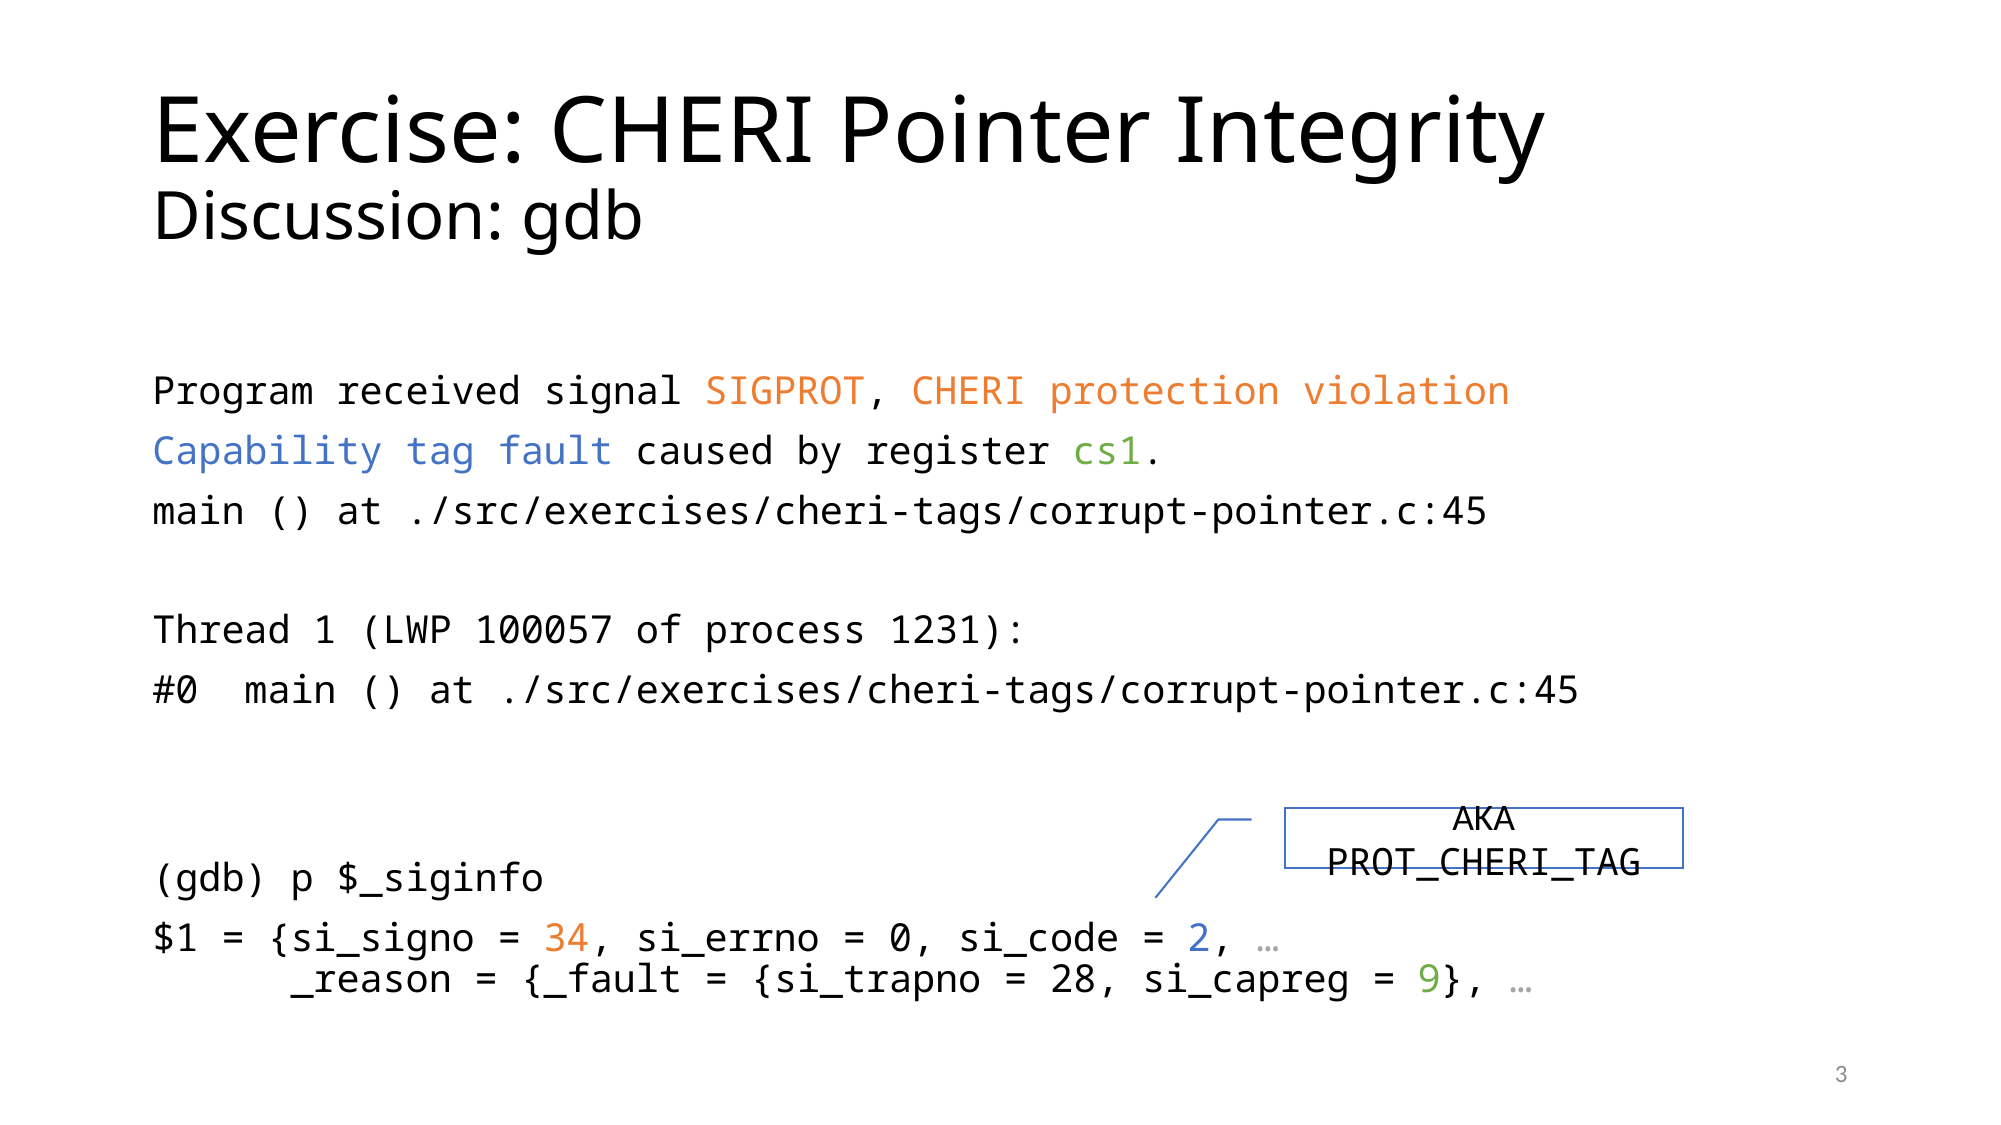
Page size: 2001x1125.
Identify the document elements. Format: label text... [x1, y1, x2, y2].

text_box AKA PROT_CHERI_TAG [1154, 818, 1252, 899]
slide_number 3 [1412, 1042, 1863, 1103]
text_box AKA PROT_CHERI_TAG [1284, 807, 1684, 869]
title Exercise: CHERI Pointer Integrity Discussion: gdb [137, 59, 1863, 278]
list Program received signal SIGPROT, CHERI protection violation Capability tag fault caused by register cs1. main () at ./src/exercises/cheri-tags/corrupt-pointer.c:45 Thread 1 (LWP 100057 of process 1231): #0 main () at ./src/exercises/cheri-tags/corrupt-pointer.c:45 (gdb) p $_siginfo $1 = {si_signo = 34, si_errno = 0, si_code = 2, … _reason = {_fault = {si_trapno = 28, si_capreg = 9}, … [137, 299, 1863, 1014]
